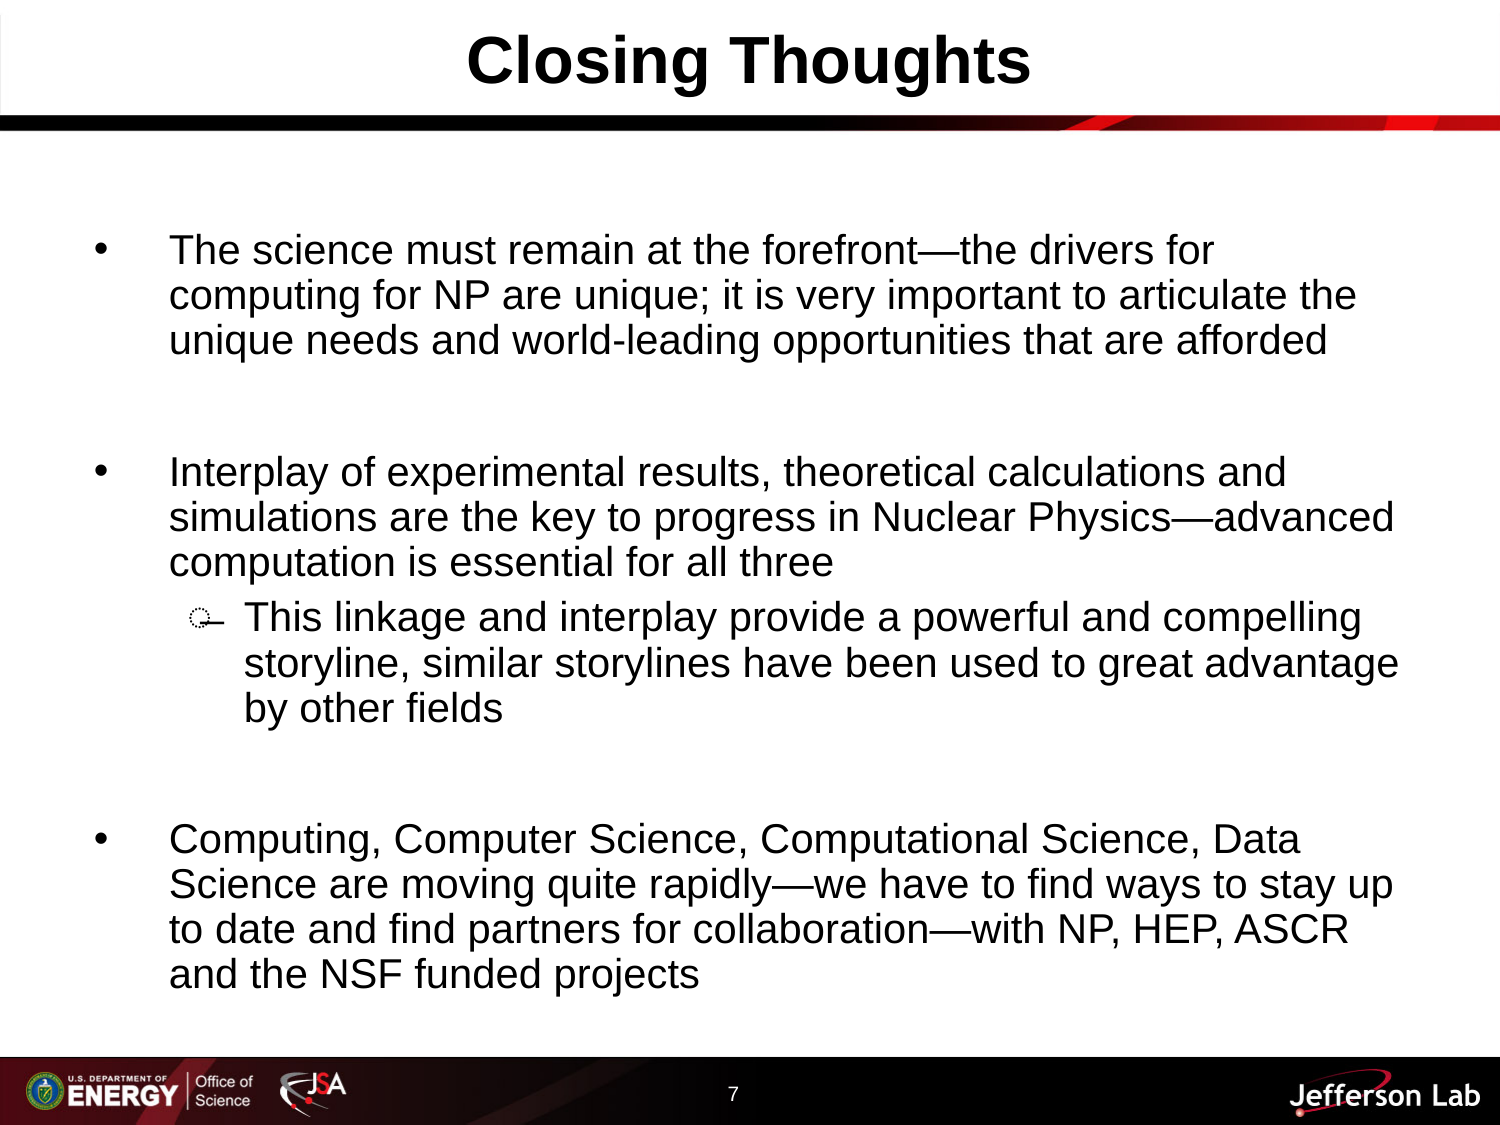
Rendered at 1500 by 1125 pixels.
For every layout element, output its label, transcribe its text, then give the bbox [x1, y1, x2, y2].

title Closing Thoughts [0, 0, 1500, 125]
list The science must remain at the forefront—the drivers for computing for NP are unique; it is very important to articulate the unique needs and world-leading opportunities that are afforded Interplay of experimental results, theoretical calculations and simulations are the key to progress in Nuclear Physics—advanced computation is essential for all three This linkage and interplay provide a powerful and compelling storyline, similar storylines have been used to great advantage by other fields Computing, Computer Science, Computational Science, Data Science are moving quite rapidly—we have to find ways to stay up to date and find partners for collaboration—with NP, HEP, ASCR and the NSF funded projects [78, 149, 1424, 1014]
picture [0, 125, 1500, 1125]
